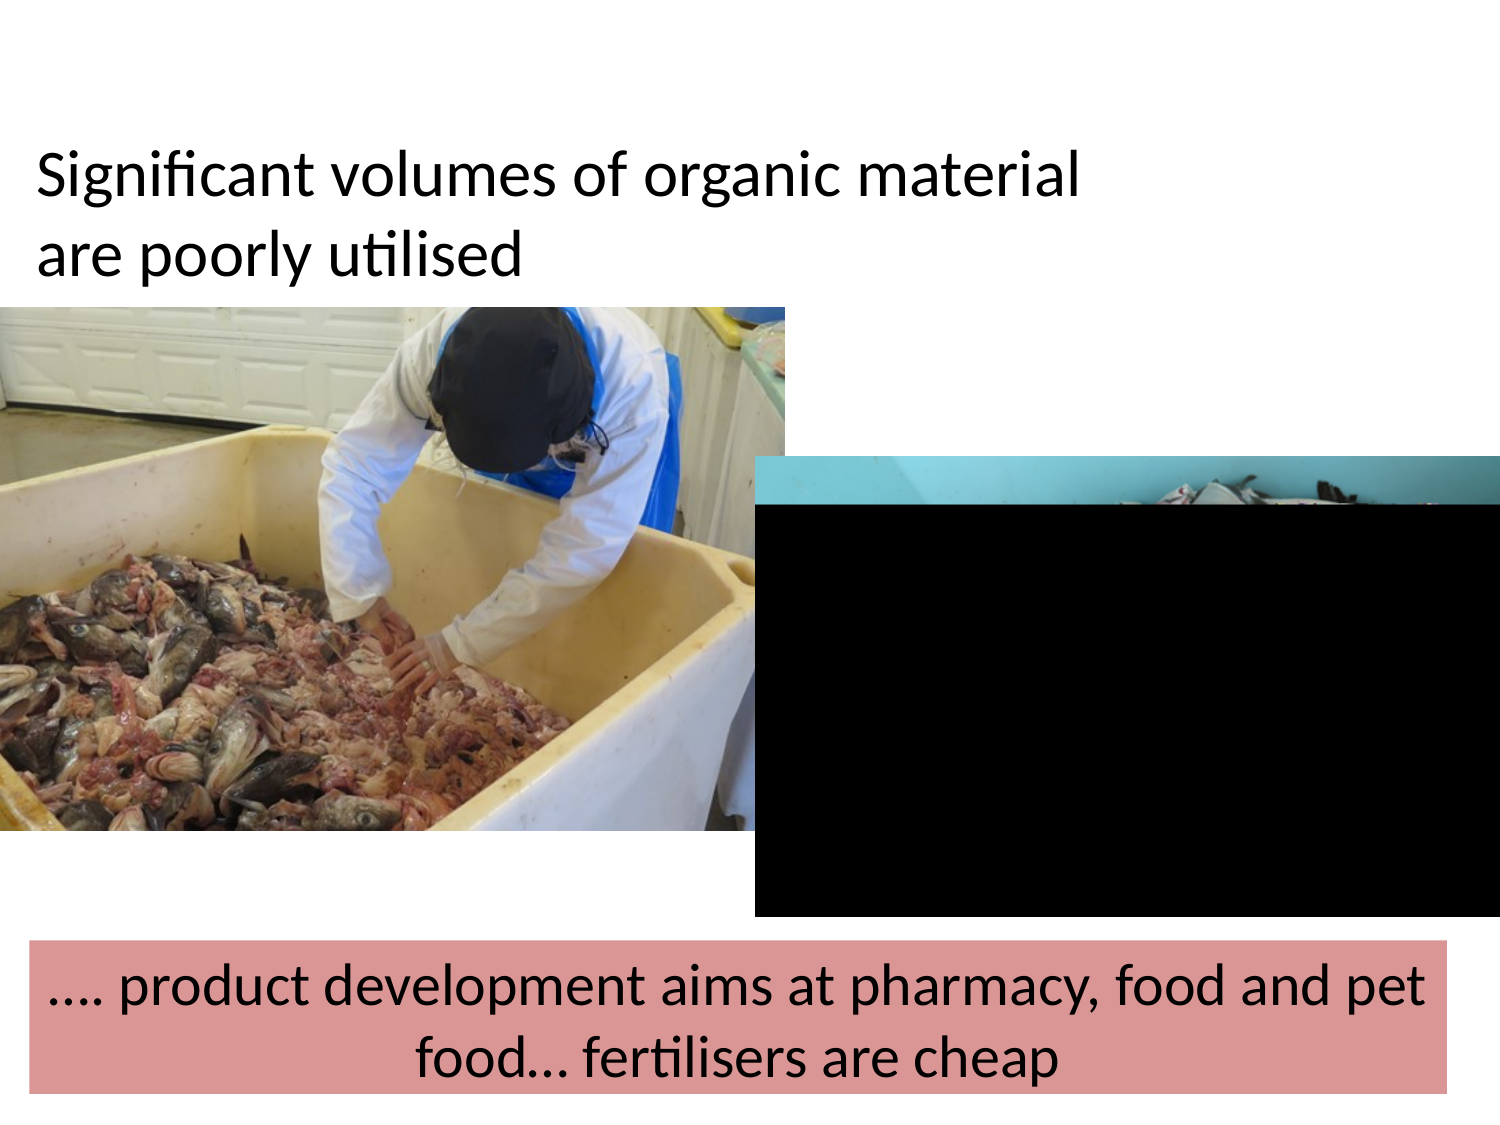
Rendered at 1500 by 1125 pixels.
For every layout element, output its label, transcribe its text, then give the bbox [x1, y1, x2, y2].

picture [0, 307, 1500, 918]
title Significant volumes of organic material are poorly utilised [29, 125, 1380, 295]
text_box …. product development aims at pharmacy, food and pet food… fertilisers are cheap [29, 940, 1447, 1094]
